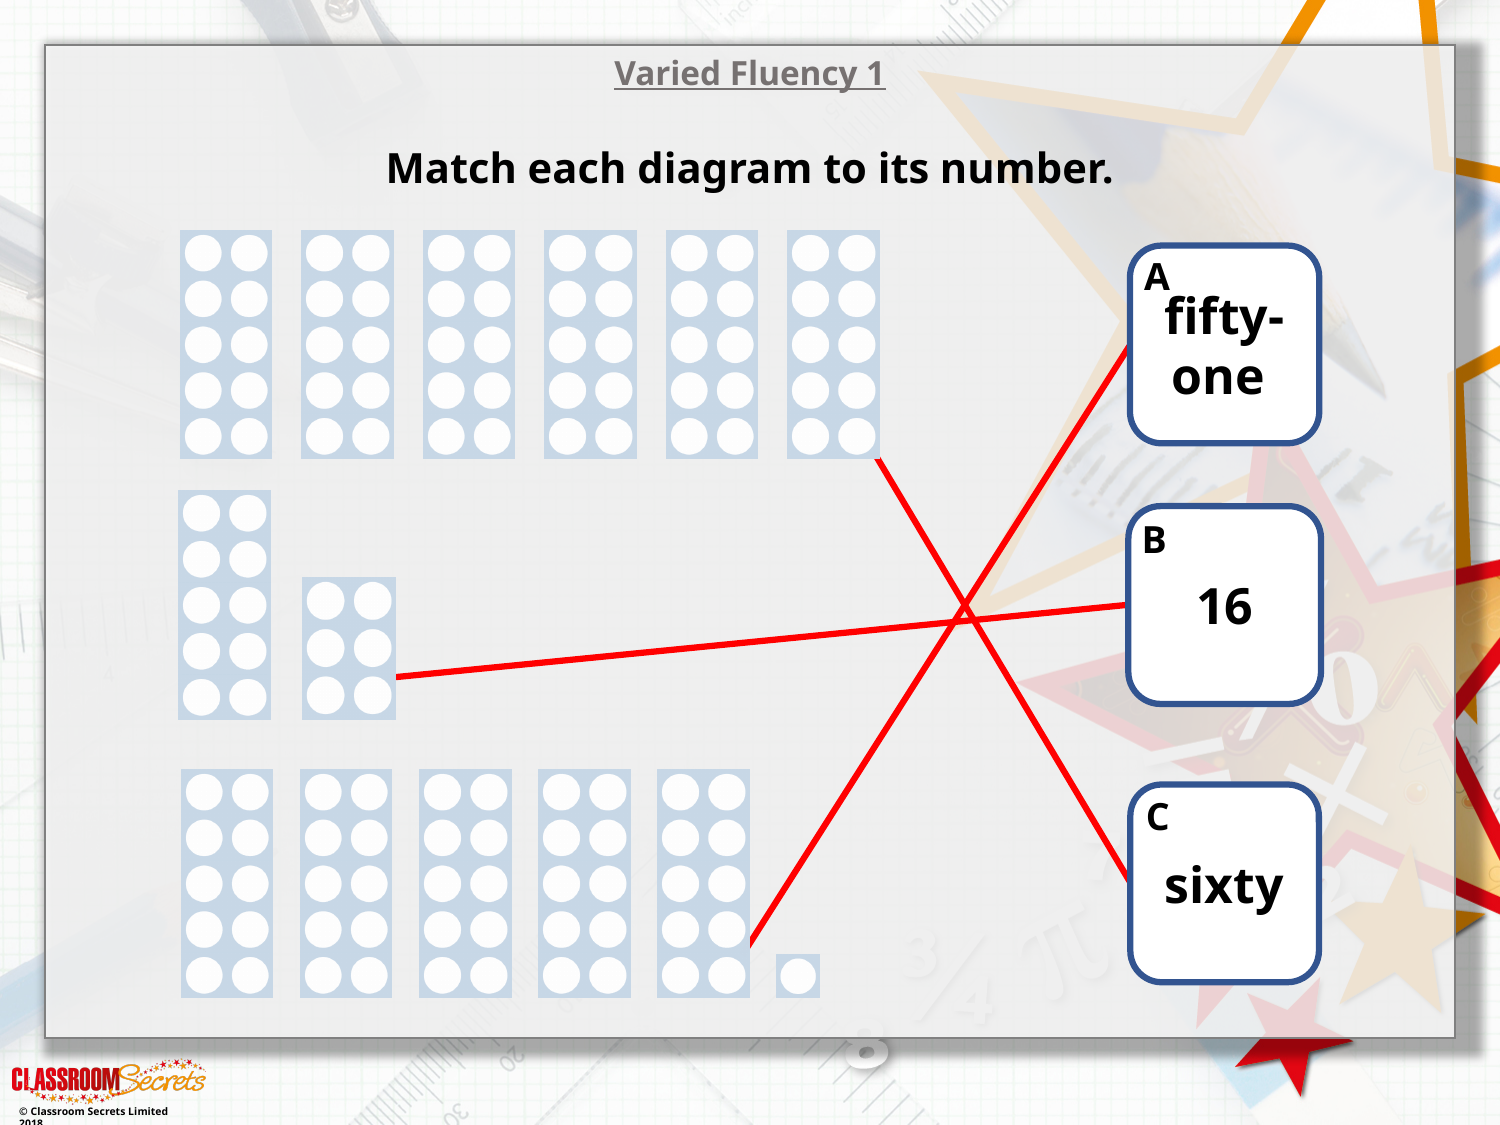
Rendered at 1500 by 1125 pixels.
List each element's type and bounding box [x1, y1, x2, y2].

text_box [4, 1058, 207, 1125]
picture [0, 0, 1500, 1125]
text_box [178, 230, 1322, 998]
